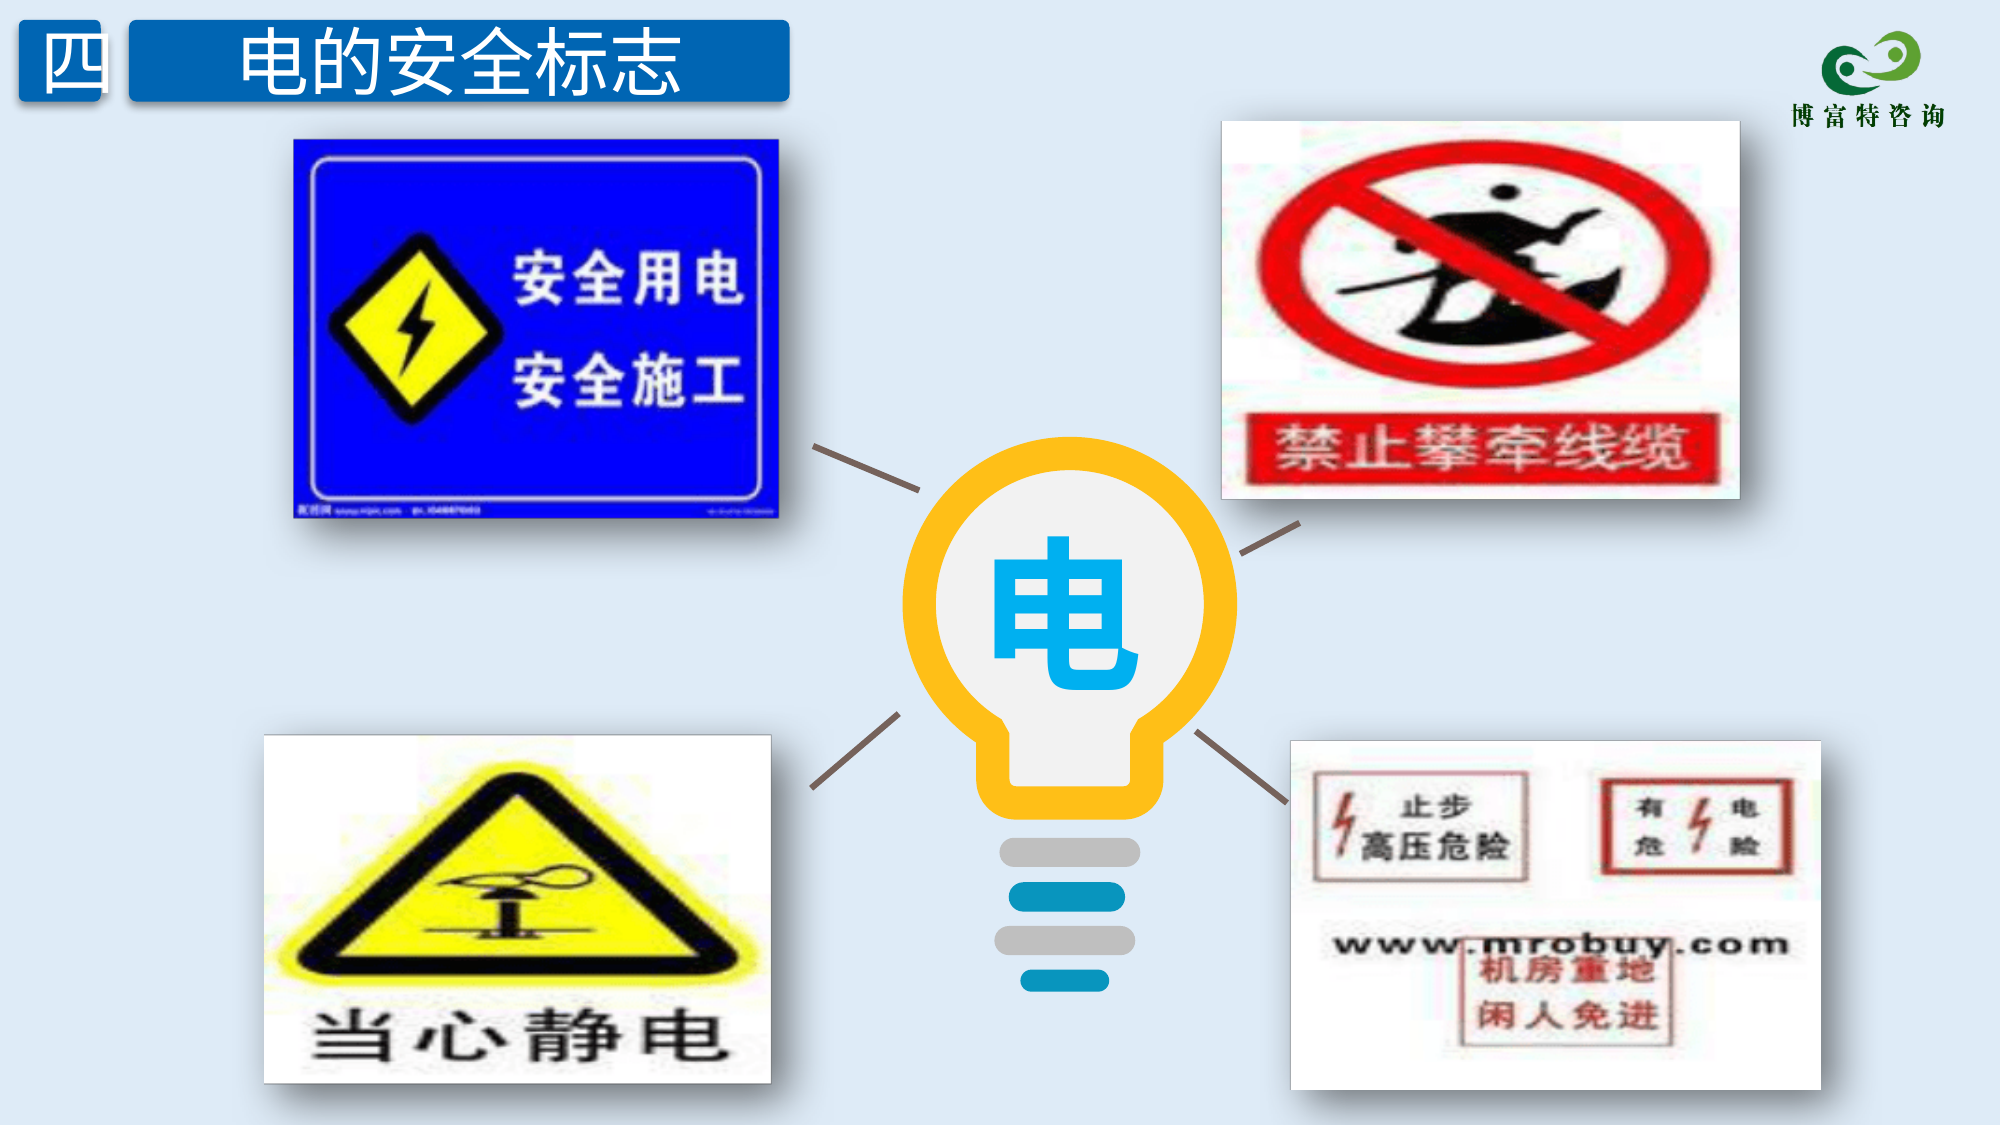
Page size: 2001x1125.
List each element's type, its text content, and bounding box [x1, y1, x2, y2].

text_box 四 [18, 19, 101, 102]
text_box 电的安全标志 [128, 19, 790, 102]
picture [264, 30, 1969, 1091]
